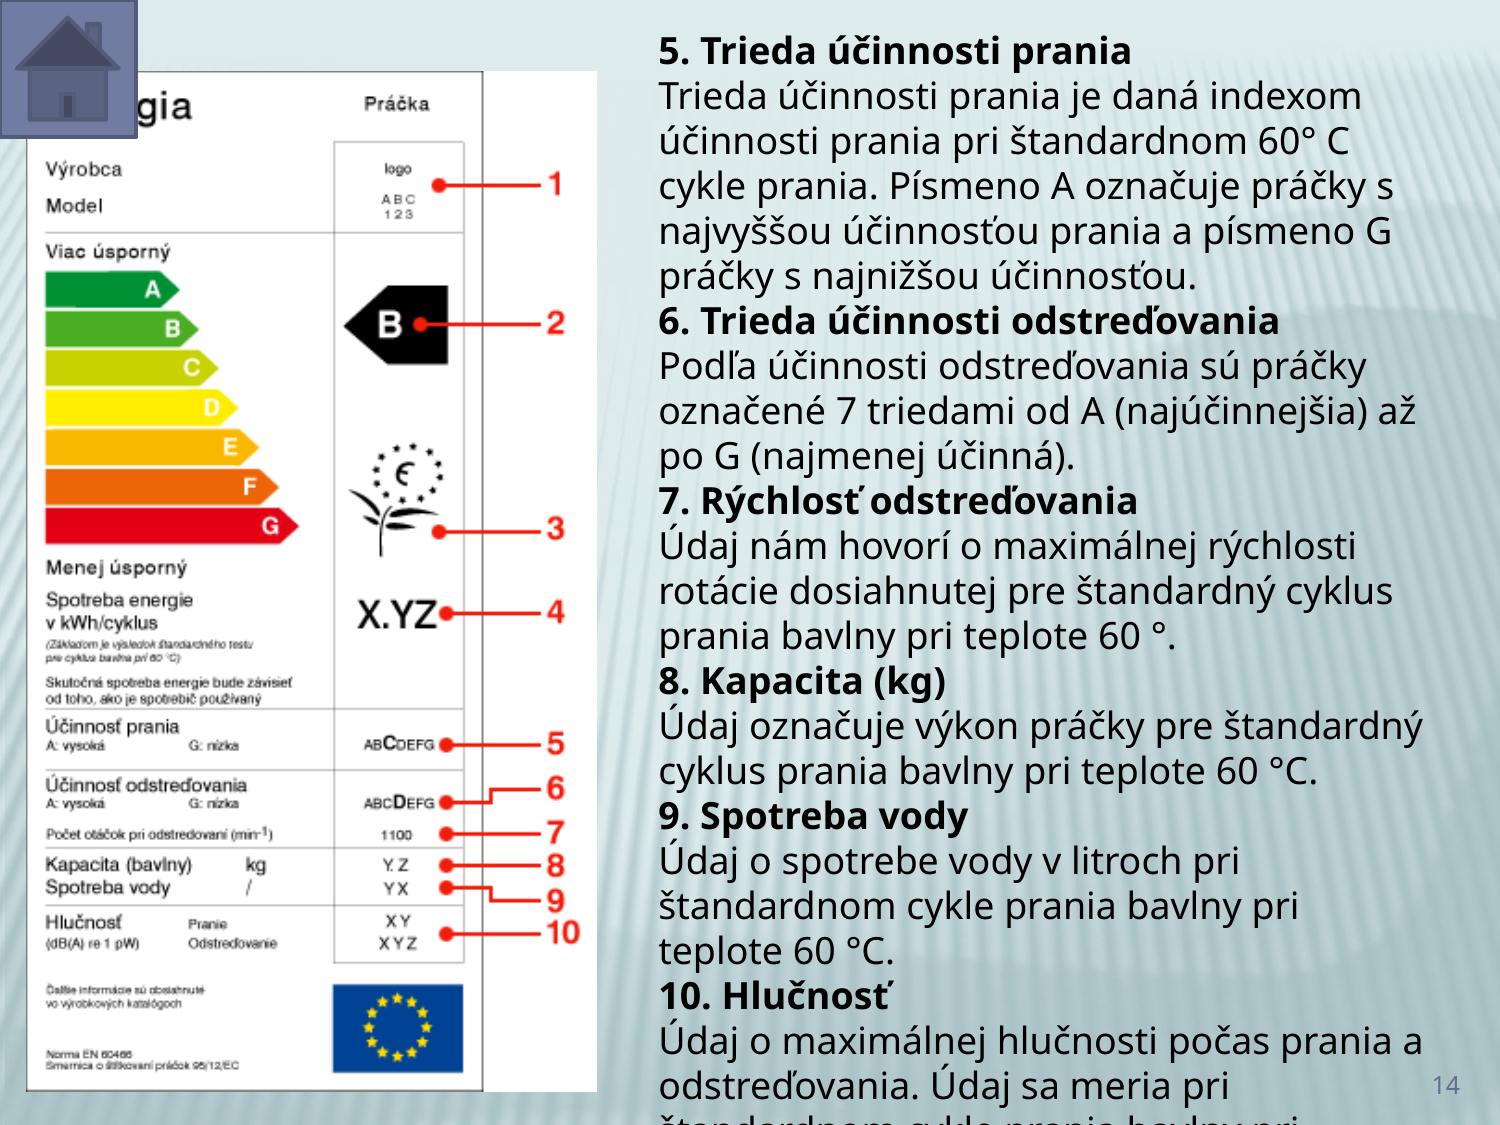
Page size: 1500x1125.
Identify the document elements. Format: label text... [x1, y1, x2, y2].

picture [25, 71, 597, 1092]
slide_number 14 [1350, 1062, 1475, 1103]
text_box 5. Trieda účinnosti prania Trieda účinnosti prania je daná indexom účinnosti prania pri štandardnom 60° C cykle prania. Písmeno A označuje práčky s najvyššou účinnosťou prania a písmeno G práčky s najnižšou účinnosťou. 6. Trieda účinnosti odstreďovania Podľa účinnosti odstreďovania sú práčky označené 7 triedami od A (najúčinnejšia) až po G (najmenej účinná). 7. Rýchlosť odstreďovania Údaj nám hovorí o maximálnej rýchlosti rotácie dosiahnutej pre štandardný cyklus prania bavlny pri teplote 60 °. 8. Kapacita (kg) Údaj označuje výkon práčky pre štandardný cyklus prania bavlny pri teplote 60 °C. 9. Spotreba vody Údaj o spotrebe vody v litroch pri štandardnom cykle prania bavlny pri teplote 60 °C. 10. Hlučnosť Údaj o maximálnej hlučnosti počas prania a odstreďovania. Údaj sa meria pri štandardnom cykle prania bavlny pri teplote 60 °C. [643, 19, 1447, 1125]
text_box [0, 0, 138, 139]
